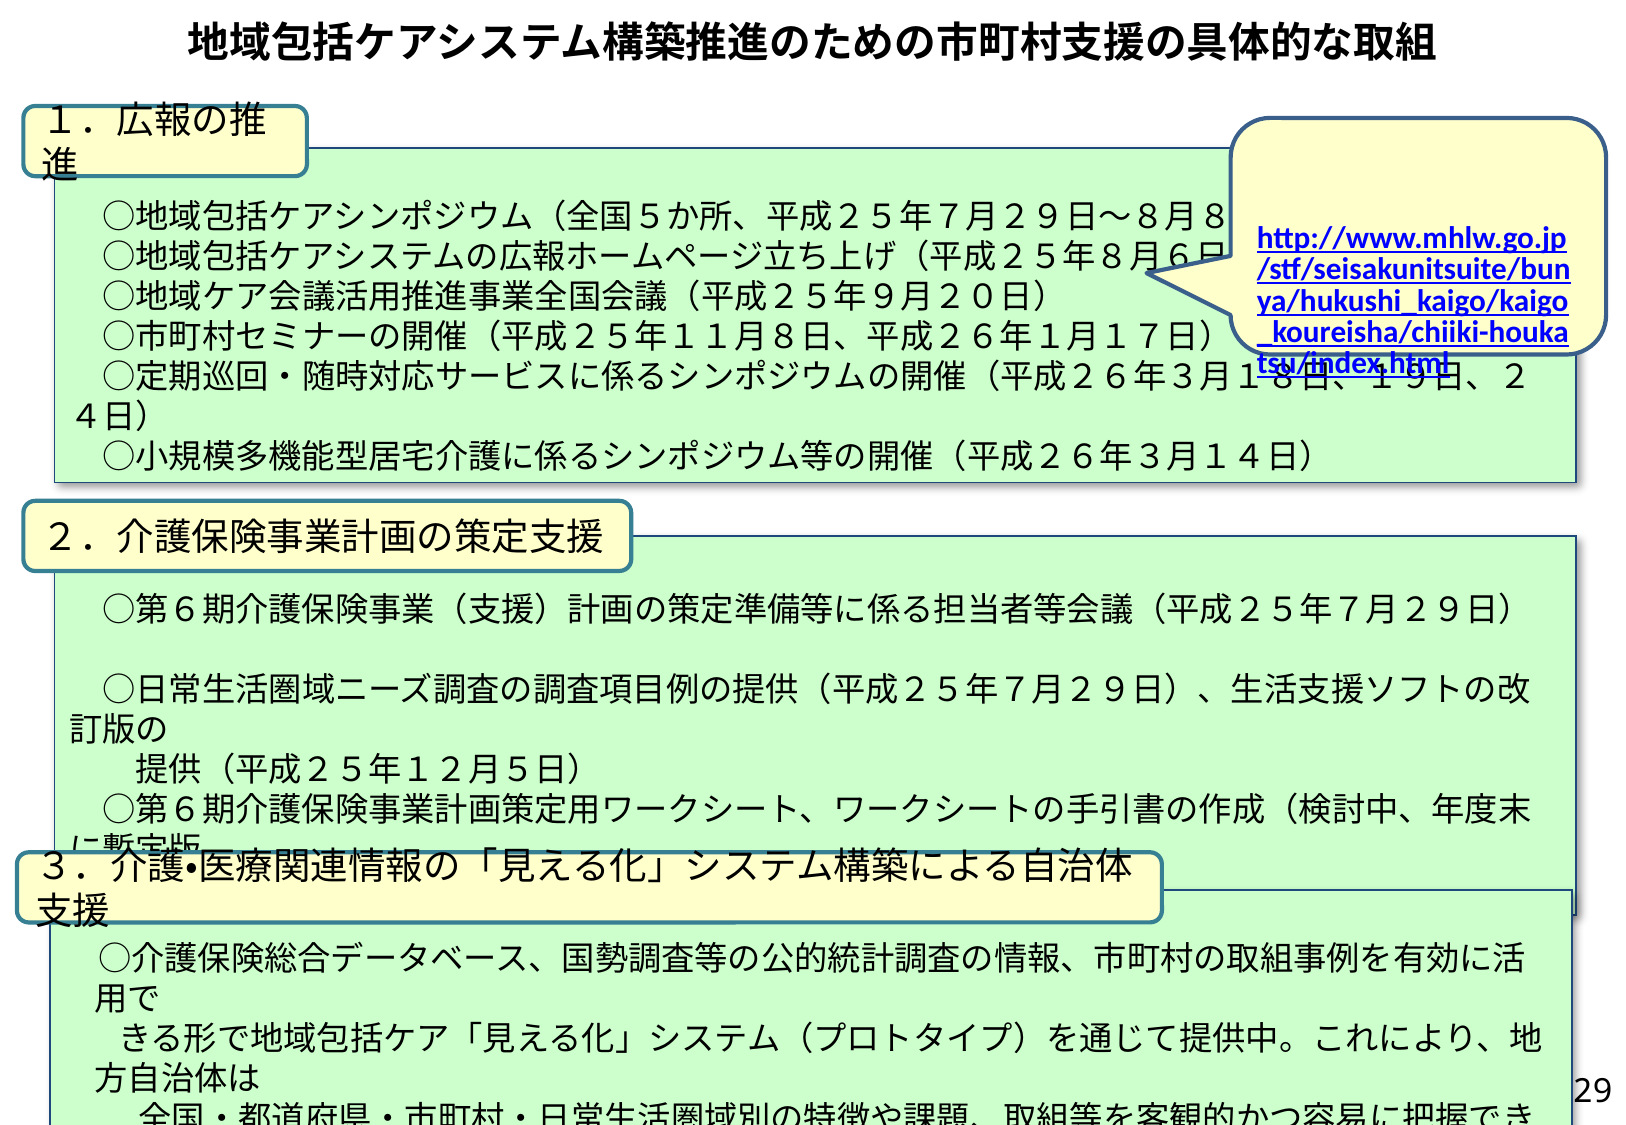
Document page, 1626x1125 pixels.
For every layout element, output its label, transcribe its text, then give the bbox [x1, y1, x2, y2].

text_box http://www.mhlw.go.jp/stf/seisakunitsuite/bunya/hukushi_kaigo/kaigo_koureisha/chiiki-houkatsu/index.html [1144, 115, 1609, 357]
slide_number 28 [1546, 1070, 1625, 1113]
text_box １．広報の推進 [21, 103, 310, 179]
text_box ○介護保険総合データベース、国勢調査等の公的統計調査の情報、市町村の取組事例を有効に活用で きる形で地域包括ケア「見える化」システム（プロトタイプ）を通じて提供中。これにより、地方自治体は 全国・都道府県・市町村・日常生活圏域別の特徴や課題、取組等を客観的かつ容易に把握できるよう になる。 [50, 890, 1572, 1125]
text_box ○第６期介護保険事業（支援）計画の策定準備等に係る担当者等会議（平成２５年７月２９日） ○日常生活圏域ニーズ調査の調査項目例の提供（平成２５年７月２９日）、生活支援ソフトの改訂版の 提供（平成２５年１２月５日） ○第６期介護保険事業計画策定用ワークシート、ワークシートの手引書の作成（検討中、年度末に暫定版 提供予定） [54, 535, 1577, 890]
text_box ○地域包括ケアシンポジウム（全国５か所、平成２５年７月２９日～８月８日） ○地域包括ケアシステムの広報ホームページ立ち上げ（平成２５年８月６日） ○地域ケア会議活用推進事業全国会議（平成２５年９月２０日） ○市町村セミナーの開催（平成２５年１１月８日、平成２６年１月１７日） ○定期巡回・随時対応サービスに係るシンポジウムの開催（平成２６年３月１８日、１９日、２４日） ○小規模多機能型居宅介護に係るシンポジウム等の開催（平成２６年３月１４日） [54, 147, 1577, 483]
text_box ３．介護・医療関連情報の「見える化」システム構築による自治体支援 [14, 850, 1165, 925]
text_box 地域包括ケアシステム構築推進のための市町村支援の具体的な取組 [0, 3, 1625, 79]
text_box ２．介護保険事業計画の策定支援 [21, 498, 634, 574]
